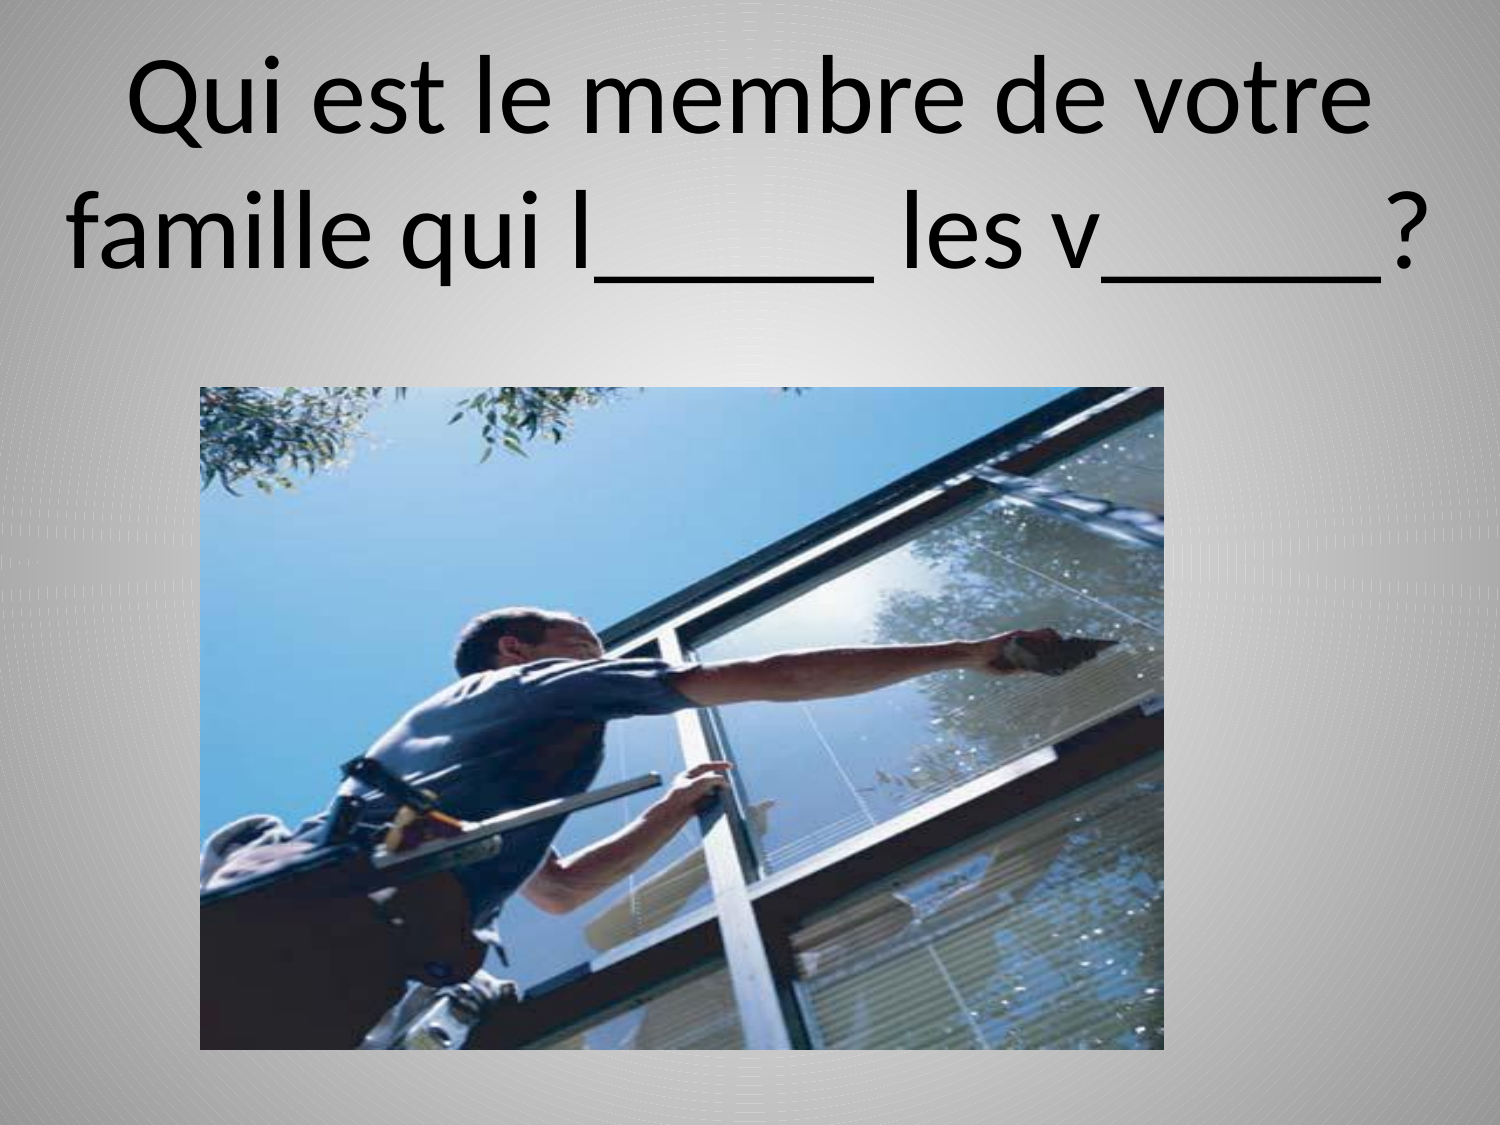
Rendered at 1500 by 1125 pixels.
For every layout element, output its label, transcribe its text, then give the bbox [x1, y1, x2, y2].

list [199, 387, 1164, 1051]
title Qui est le membre de votre famille qui l_____ les v_____? [0, 0, 1500, 313]
